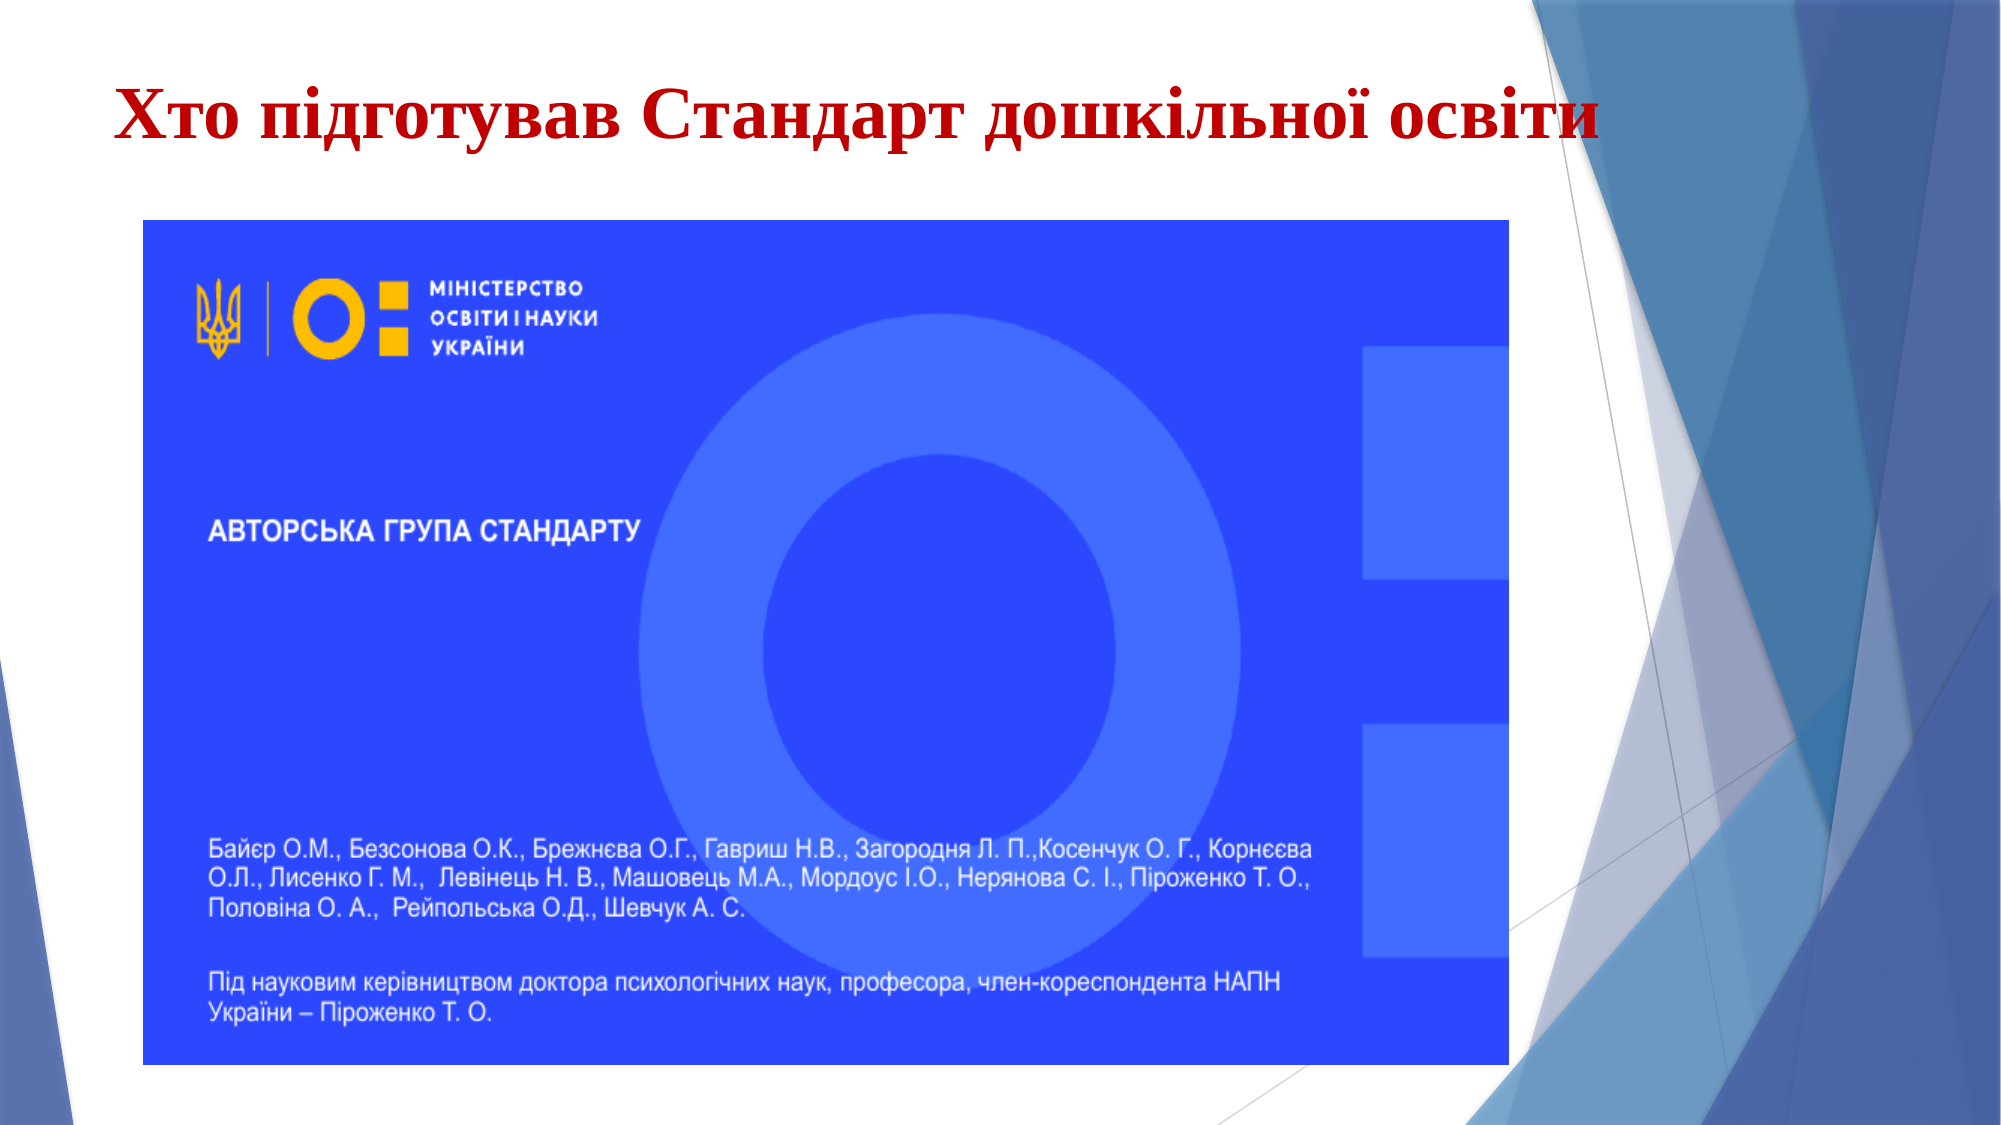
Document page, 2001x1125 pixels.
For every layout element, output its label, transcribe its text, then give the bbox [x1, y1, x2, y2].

title Хто підготував Стандарт дошкільної освіти [30, 55, 1685, 191]
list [142, 219, 1509, 1066]
